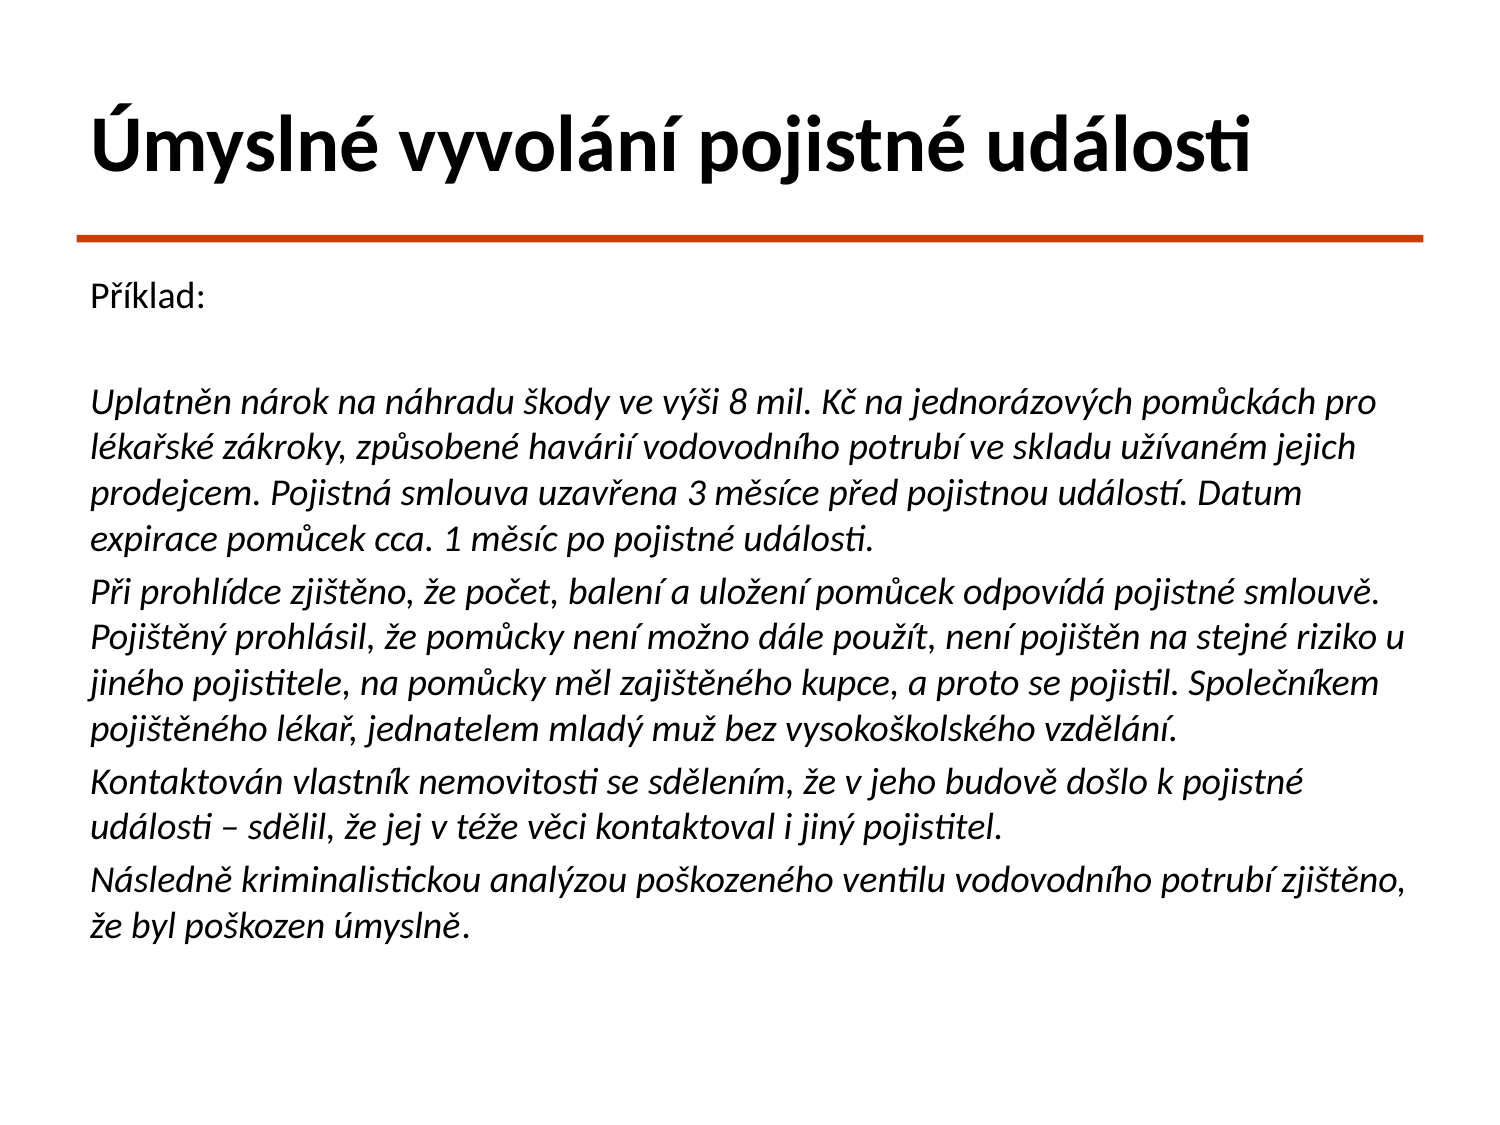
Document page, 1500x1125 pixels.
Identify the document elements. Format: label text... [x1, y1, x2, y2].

text_box [75, 233, 1425, 244]
list Příklad: Uplatněn nárok na náhradu škody ve výši 8 mil. Kč na jednorázových pomůckách pro lékařské zákroky, způsobené havárií vodovodního potrubí ve skladu užívaném jejich prodejcem. Pojistná smlouva uzavřena 3 měsíce před pojistnou událostí. Datum expirace pomůcek cca. 1 měsíc po pojistné události. Při prohlídce zjištěno, že počet, balení a uložení pomůcek odpovídá pojistné smlouvě. Pojištěný prohlásil, že pomůcky není možno dále použít, není pojištěn na stejné riziko u jiného pojistitele, na pomůcky měl zajištěného kupce, a proto se pojistil. Společníkem pojištěného lékař, jednatelem mladý muž bez vysokoškolského vzdělání. Kontaktován vlastník nemovitosti se sdělením, že v jeho budově došlo k pojistné události – sdělil, že jej v téže věci kontaktoval i jiný pojistitel. Následně kriminalistickou analýzou poškozeného ventilu vodovodního potrubí zjištěno, že byl poškozen úmyslně. [75, 262, 1425, 1005]
title Úmyslné vyvolání pojistné události [75, 45, 1425, 233]
